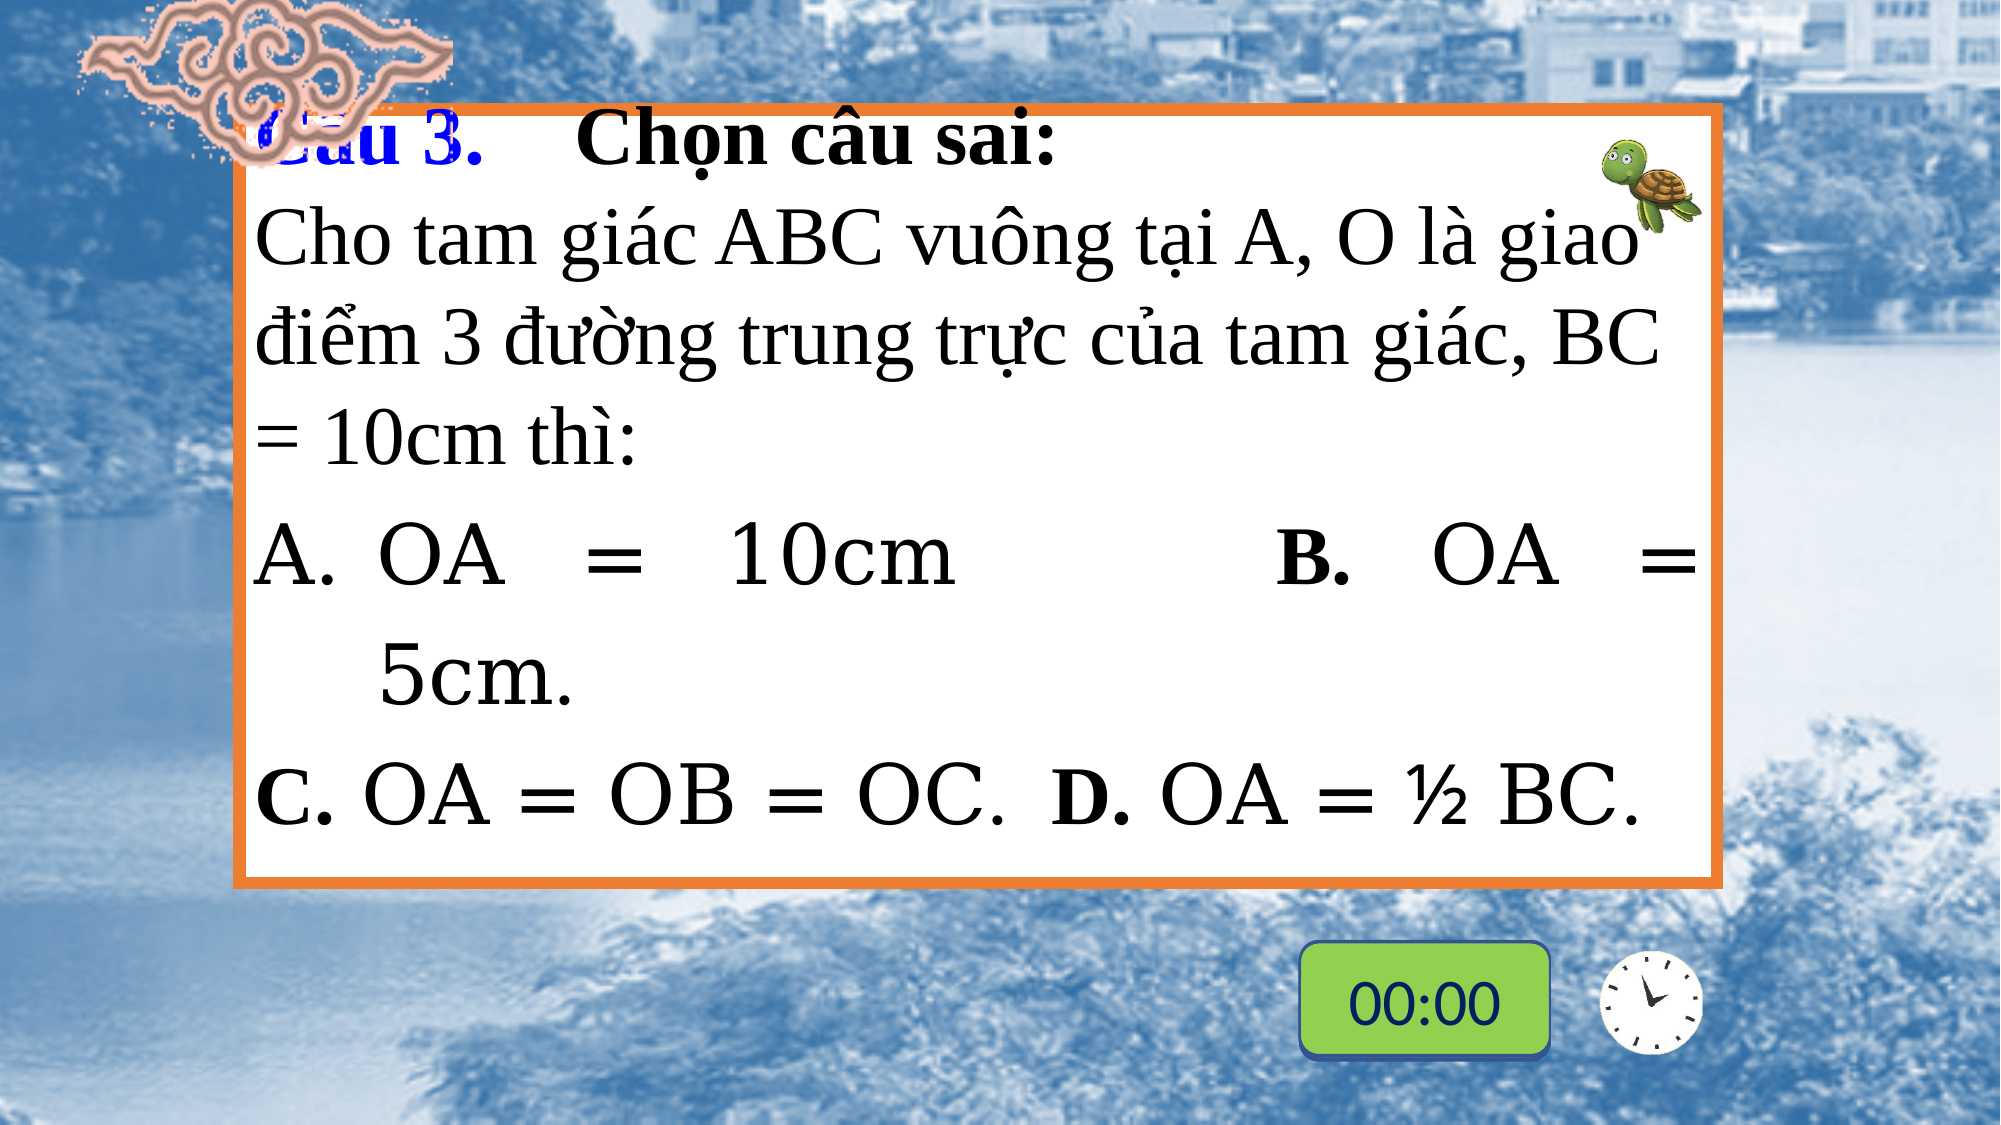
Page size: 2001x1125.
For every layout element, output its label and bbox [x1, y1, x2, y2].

text_box [58, 0, 1718, 884]
picture [0, 0, 2000, 1125]
picture [1600, 138, 1703, 237]
